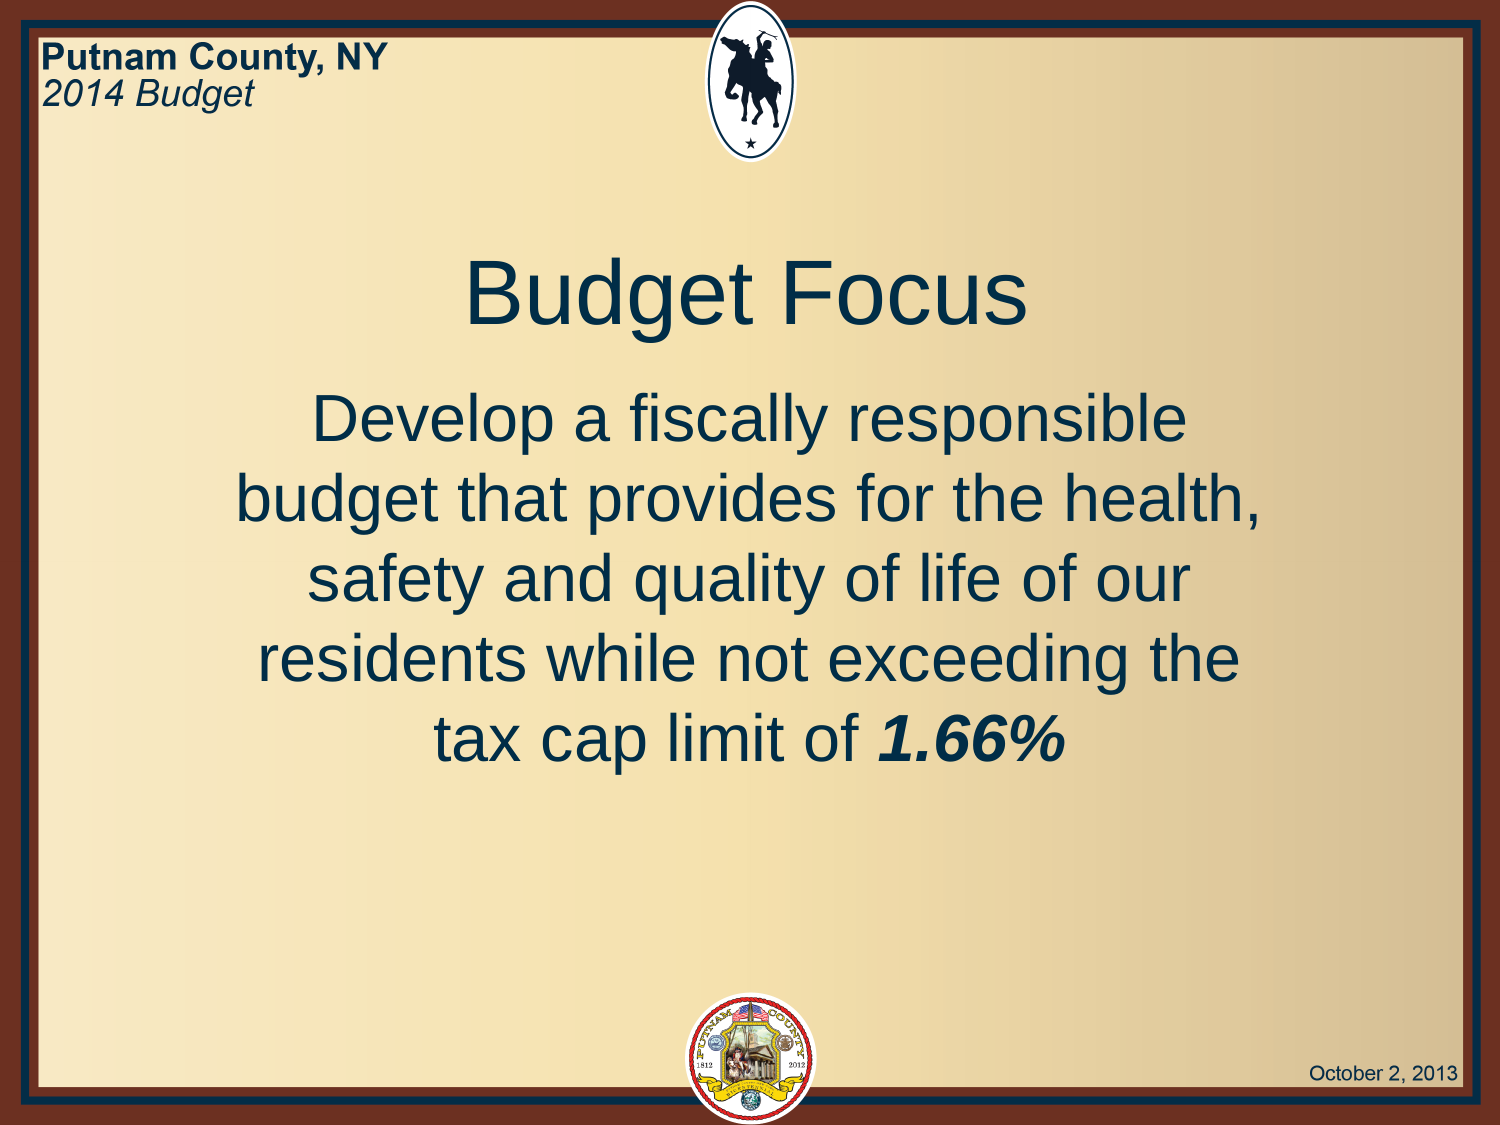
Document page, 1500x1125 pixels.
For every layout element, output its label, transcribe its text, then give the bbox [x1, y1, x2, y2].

title Develop a fiscally responsible budget that provides for the health, safety and quality of life of our residents while not exceeding the tax cap limit of 1.66% [206, 362, 1294, 788]
picture [0, 0, 1500, 1125]
list Budget Focus [200, 224, 1288, 325]
